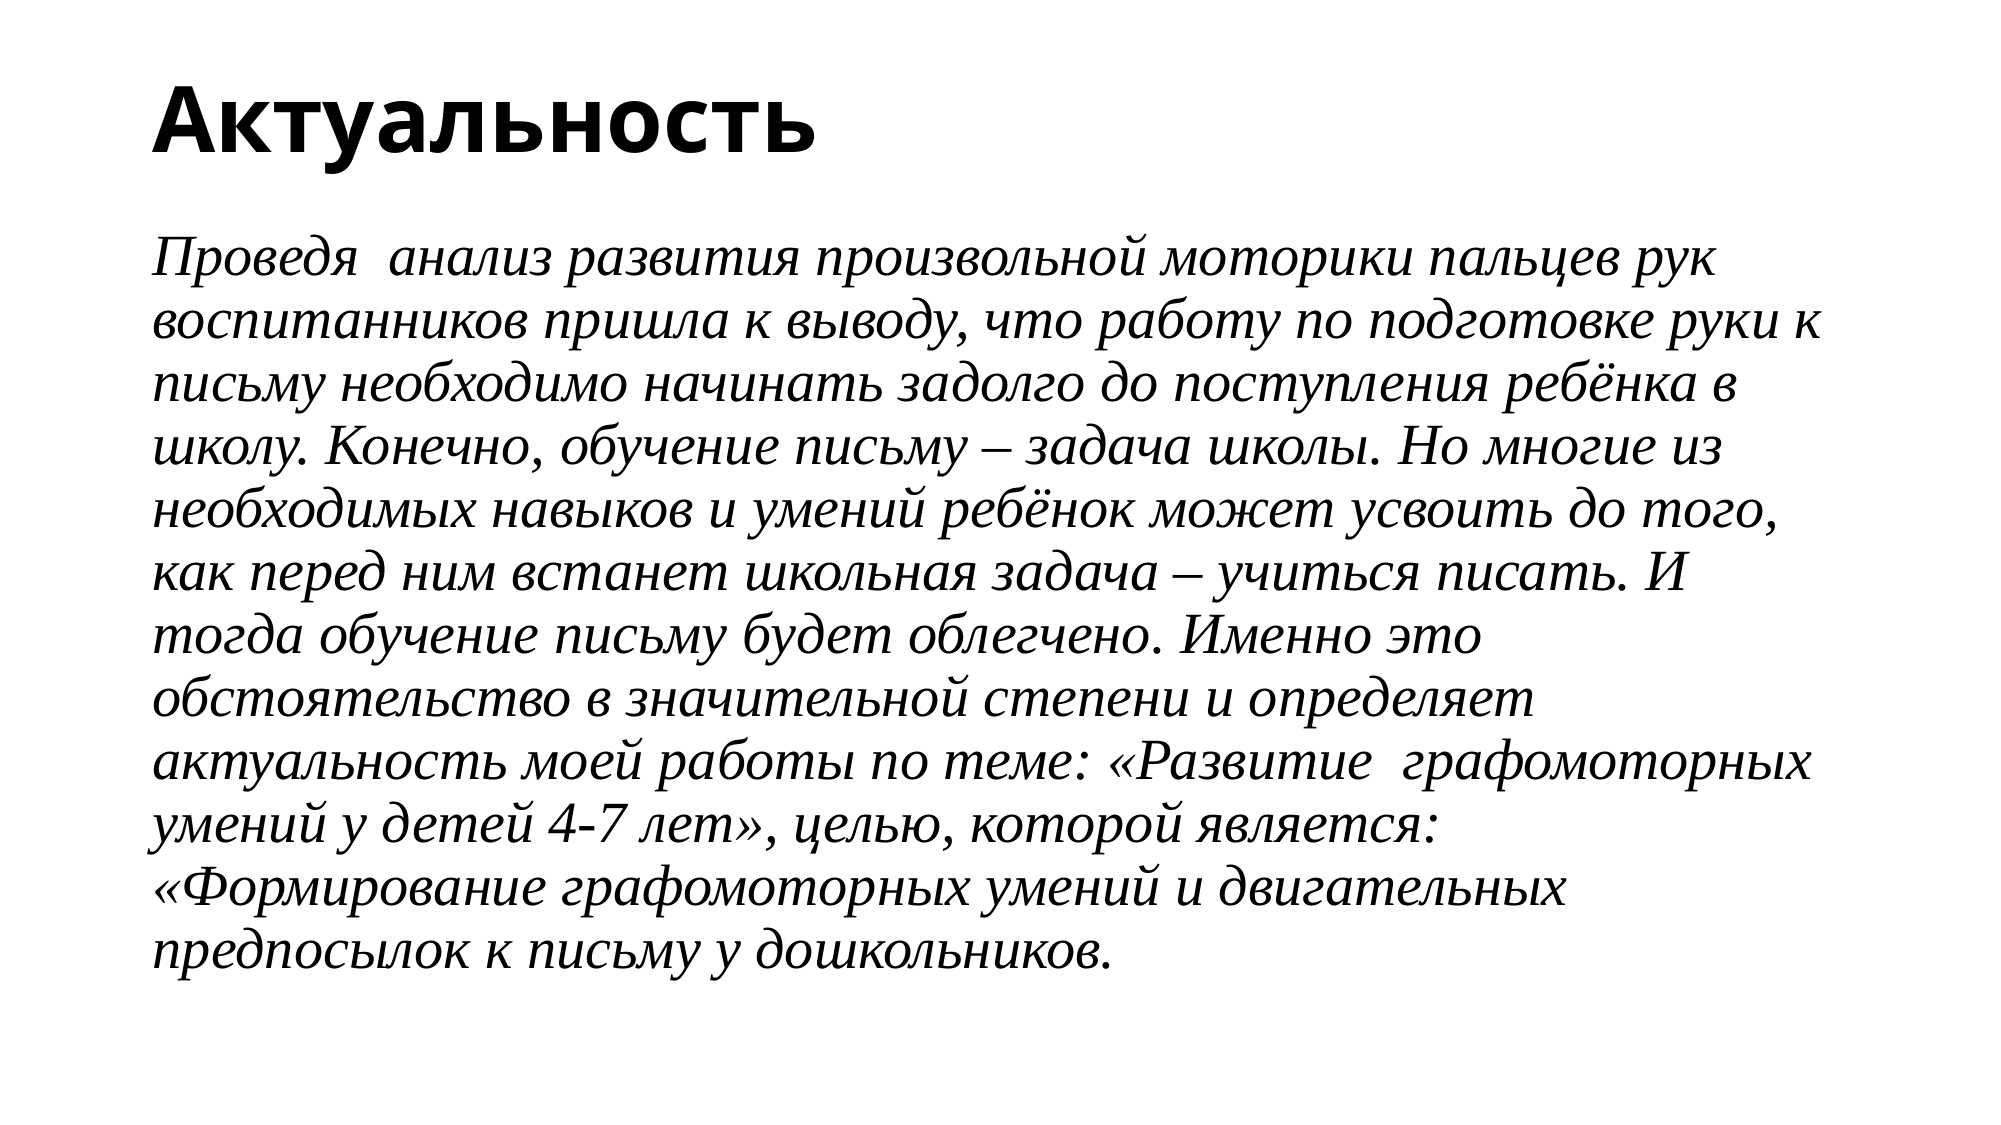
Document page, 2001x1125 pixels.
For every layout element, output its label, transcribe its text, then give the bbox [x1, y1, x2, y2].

title Актуальность [137, 59, 1863, 187]
list Проведя анализ развития произвольной моторики пальцев рук воспитанников пришла к выводу, что работу по подготовке руки к письму необходимо начинать задолго до поступления ребёнка в школу. Конечно, обучение письму – задача школы. Но многие из необходимых навыков и умений ребёнок может усвоить до того, как перед ним встанет школьная задача – учиться писать. И тогда обучение письму будет облегчено. Именно это обстоятельство в значительной степени и определяет актуальность моей работы по теме: «Развитие графомоторных умений у детей 4-7 лет», целью, которой является: «Формирование графомоторных умений и двигательных предпосылок к письму у дошкольников. [137, 217, 1863, 1014]
